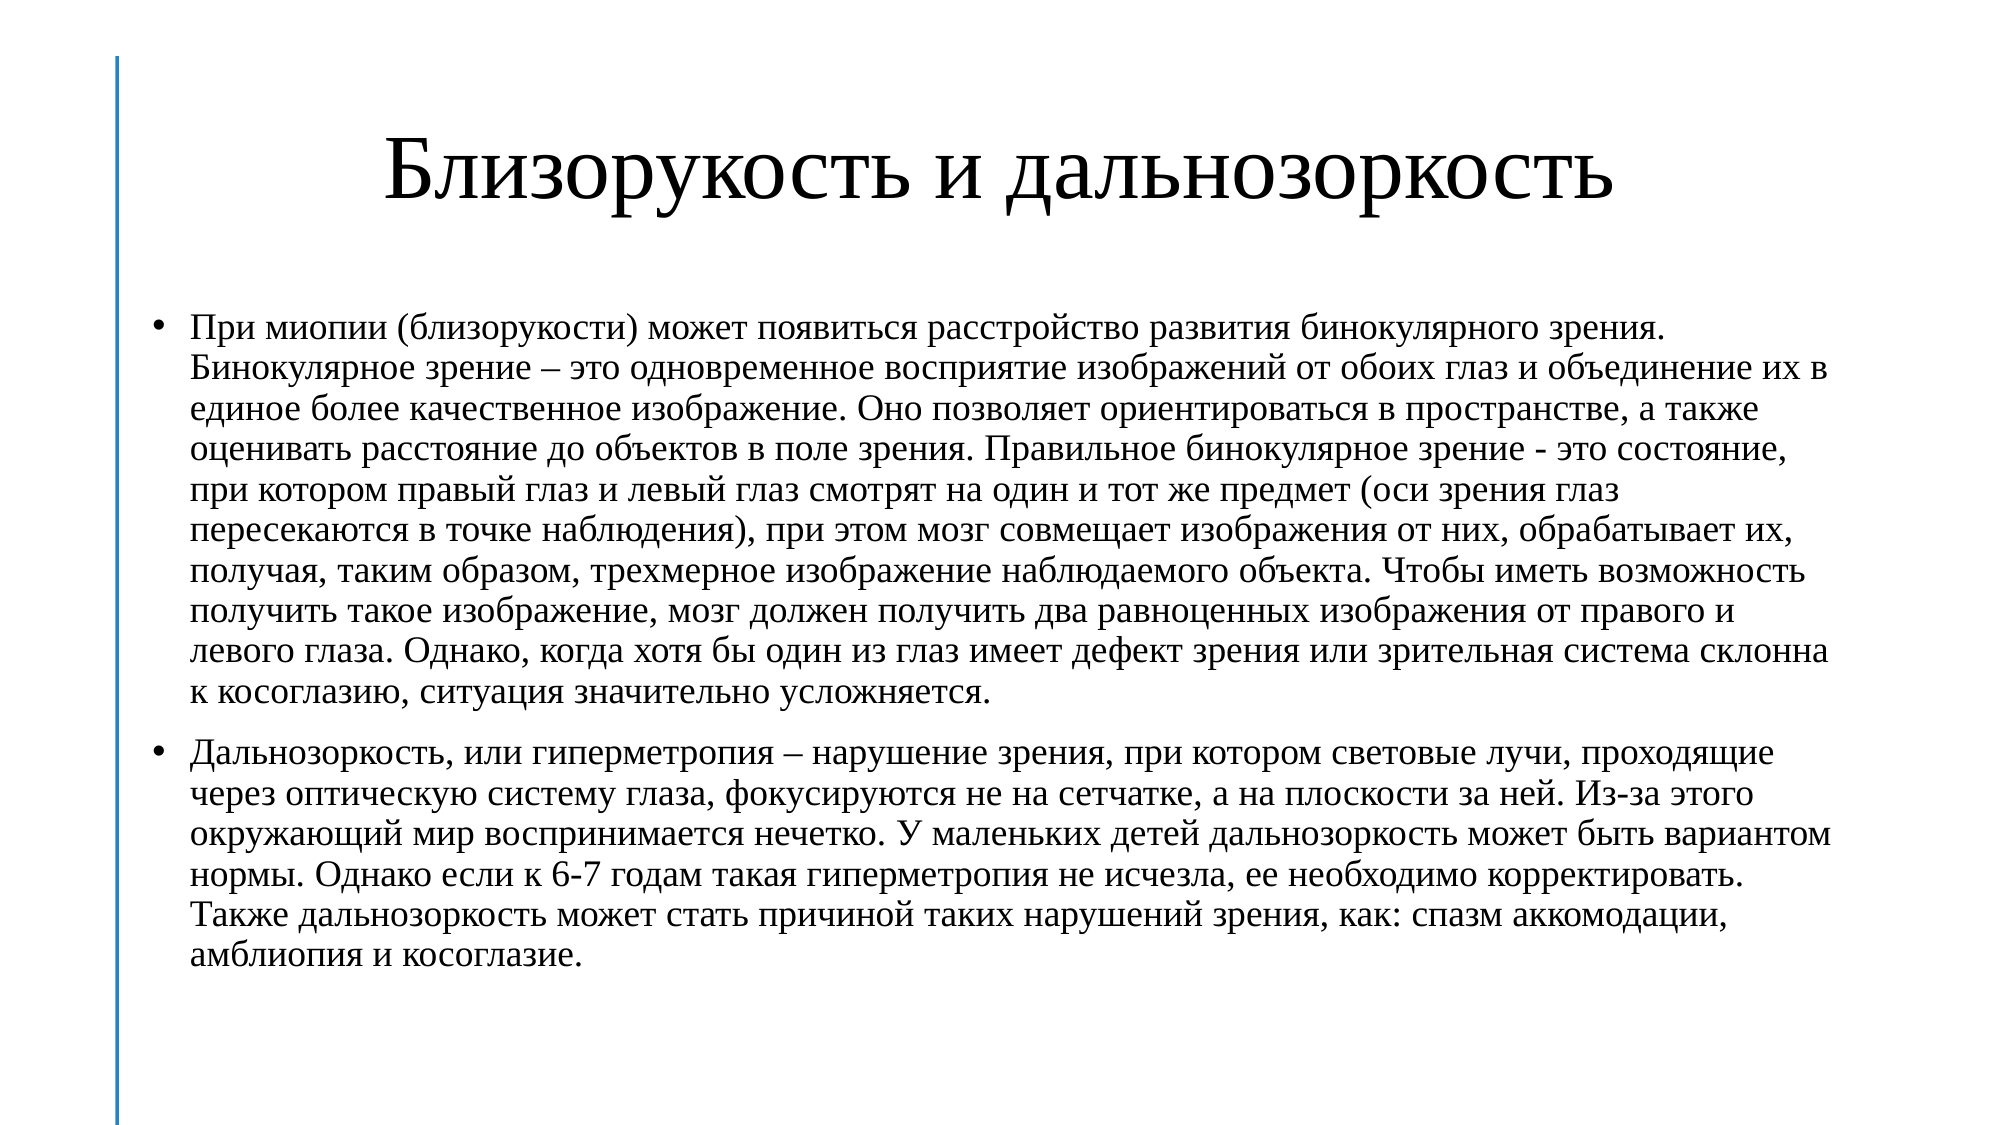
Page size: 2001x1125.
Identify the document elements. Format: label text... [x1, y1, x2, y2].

title Близорукость и дальнозоркость [137, 59, 1863, 278]
list При миопии (близорукости) может появиться расстройство развития бинокулярного зрения. Бинокулярное зрение – это одновременное восприятие изображений от обоих глаз и объединение их в единое более качественное изображение. Оно позволяет ориентироваться в пространстве, а также оценивать расстояние до объектов в поле зрения. Правильное бинокулярное зрение - это состояние, при котором правый глаз и левый глаз смотрят на один и тот же предмет (оси зрения глаз пересекаются в точке наблюдения), при этом мозг совмещает изображения от них, обрабатывает их, получая, таким образом, трехмерное изображение наблюдаемого объекта. Чтобы иметь возможность получить такое изображение, мозг должен получить два равноценных изображения от правого и левого глаза. Однако, когда хотя бы один из глаз имеет дефект зрения или зрительная система склонна к косоглазию, ситуация значительно усложняется. Дальнозоркость, или гиперметропия – нарушение зрения, при котором световые лучи, проходящие через оптическую систему глаза, фокусируются не на сетчатке, а на плоскости за ней. Из-за этого окружающий мир воспринимается нечетко. У маленьких детей дальнозоркость может быть вариантом нормы. Однако если к 6-7 годам такая гиперметропия не исчезла, ее необходимо корректировать. Также дальнозоркость может стать причиной таких нарушений зрения, как: спазм аккомодации, амблиопия и косоглазие. [137, 299, 1863, 1014]
